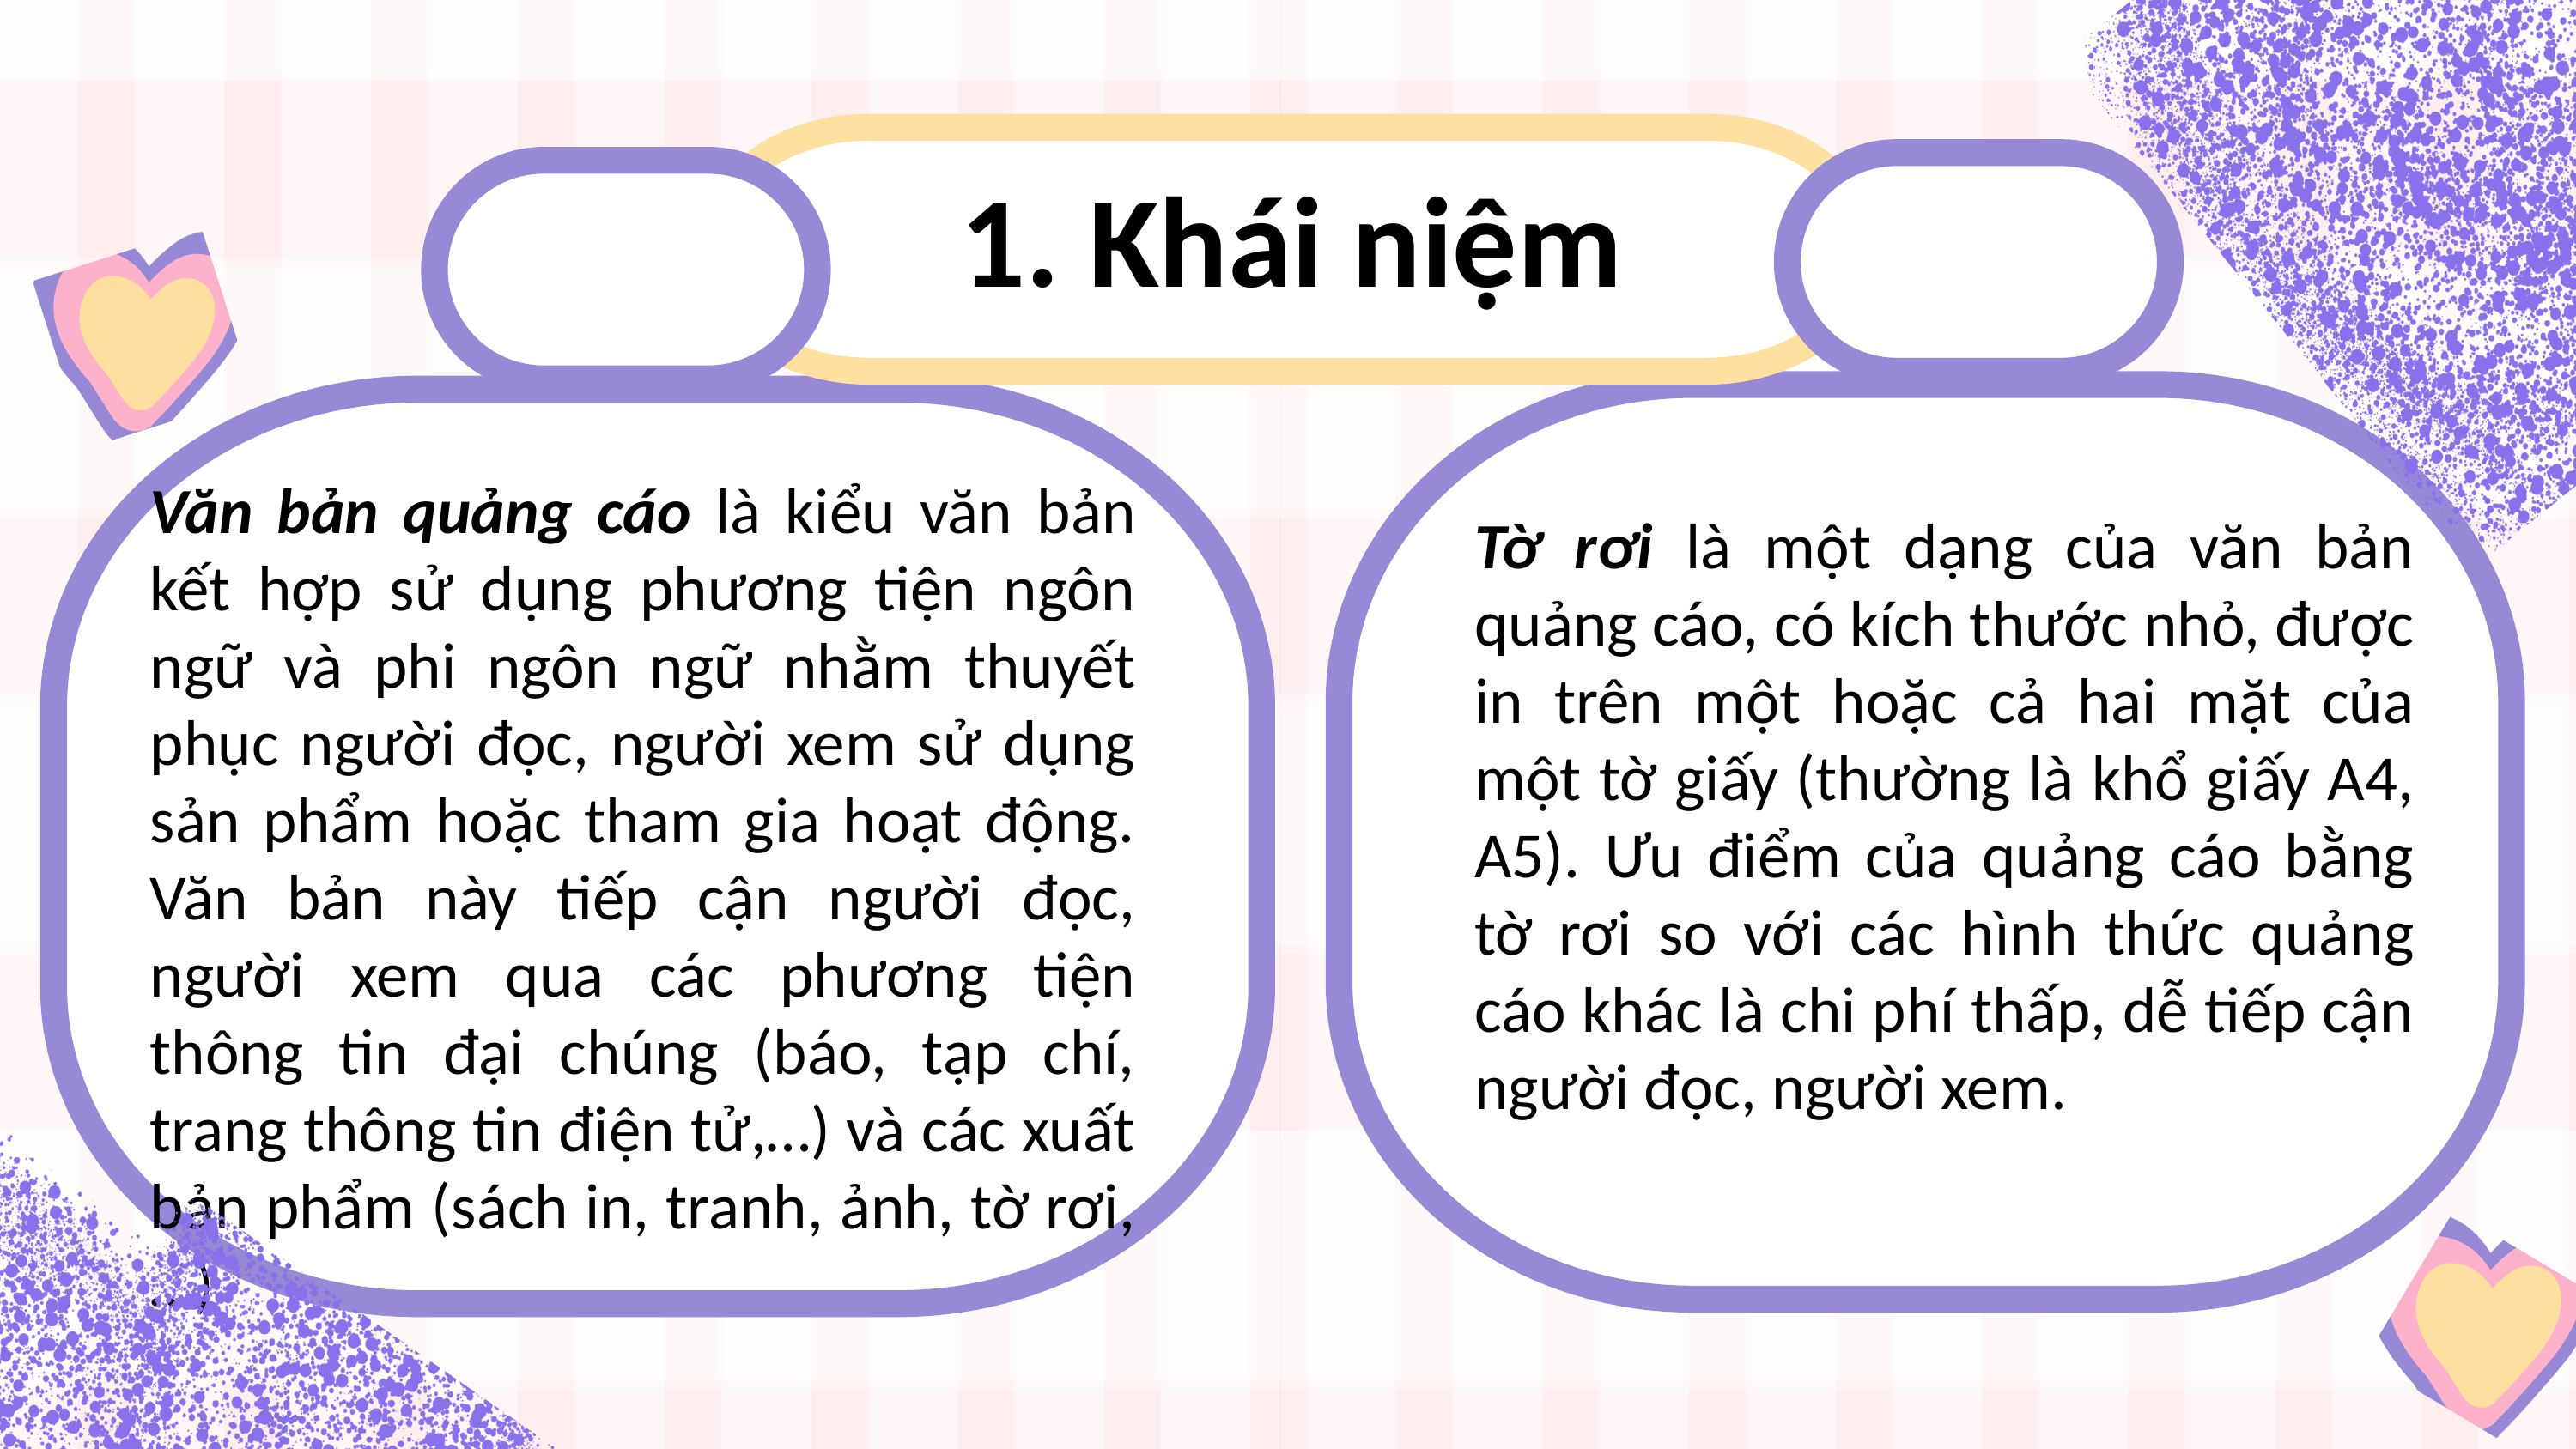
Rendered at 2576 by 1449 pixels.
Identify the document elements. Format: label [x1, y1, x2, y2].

text_box [1339, 384, 2512, 1300]
text_box [1787, 152, 2171, 372]
text_box [53, 389, 1262, 1304]
text_box [708, 126, 1868, 372]
text_box [0, 0, 2576, 1449]
text_box [434, 160, 818, 379]
